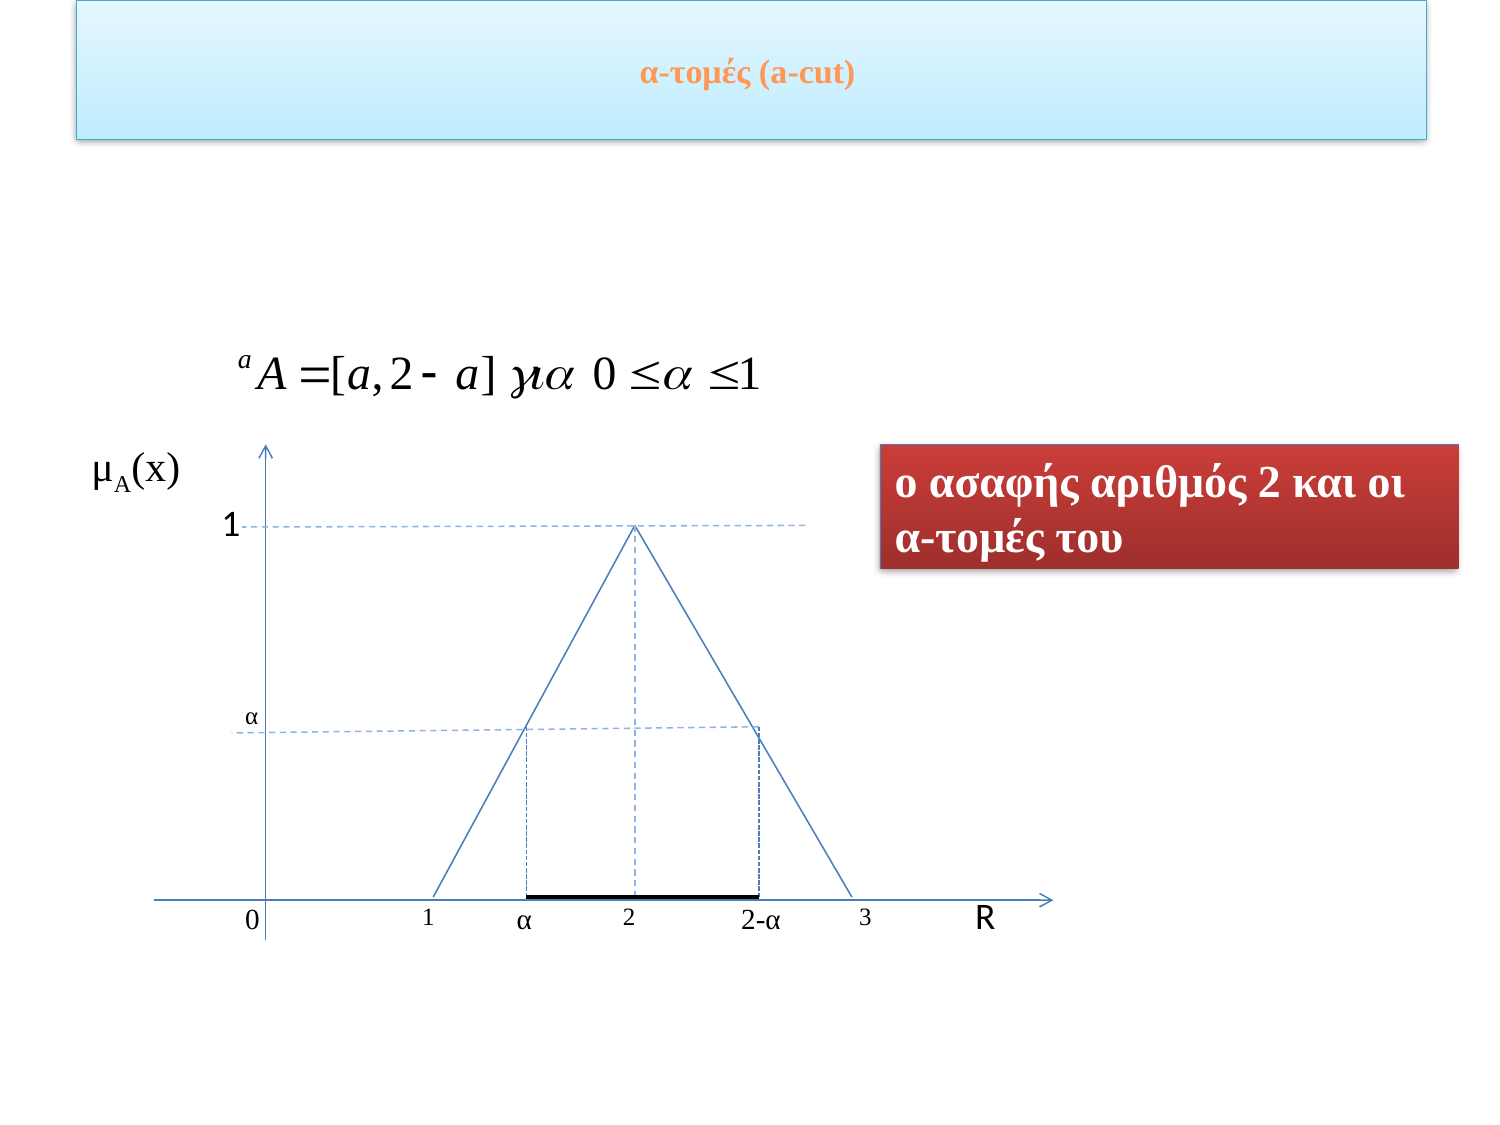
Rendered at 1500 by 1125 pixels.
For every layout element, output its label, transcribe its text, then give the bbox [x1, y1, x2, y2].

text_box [229, 337, 765, 410]
title α-τομές (a-cut) [76, 1, 1427, 140]
text_box ο ασαφής αριθμός 2 και οι α-τομές του [879, 444, 1459, 569]
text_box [153, 491, 1070, 965]
text_box μΑ(x) [76, 432, 263, 505]
